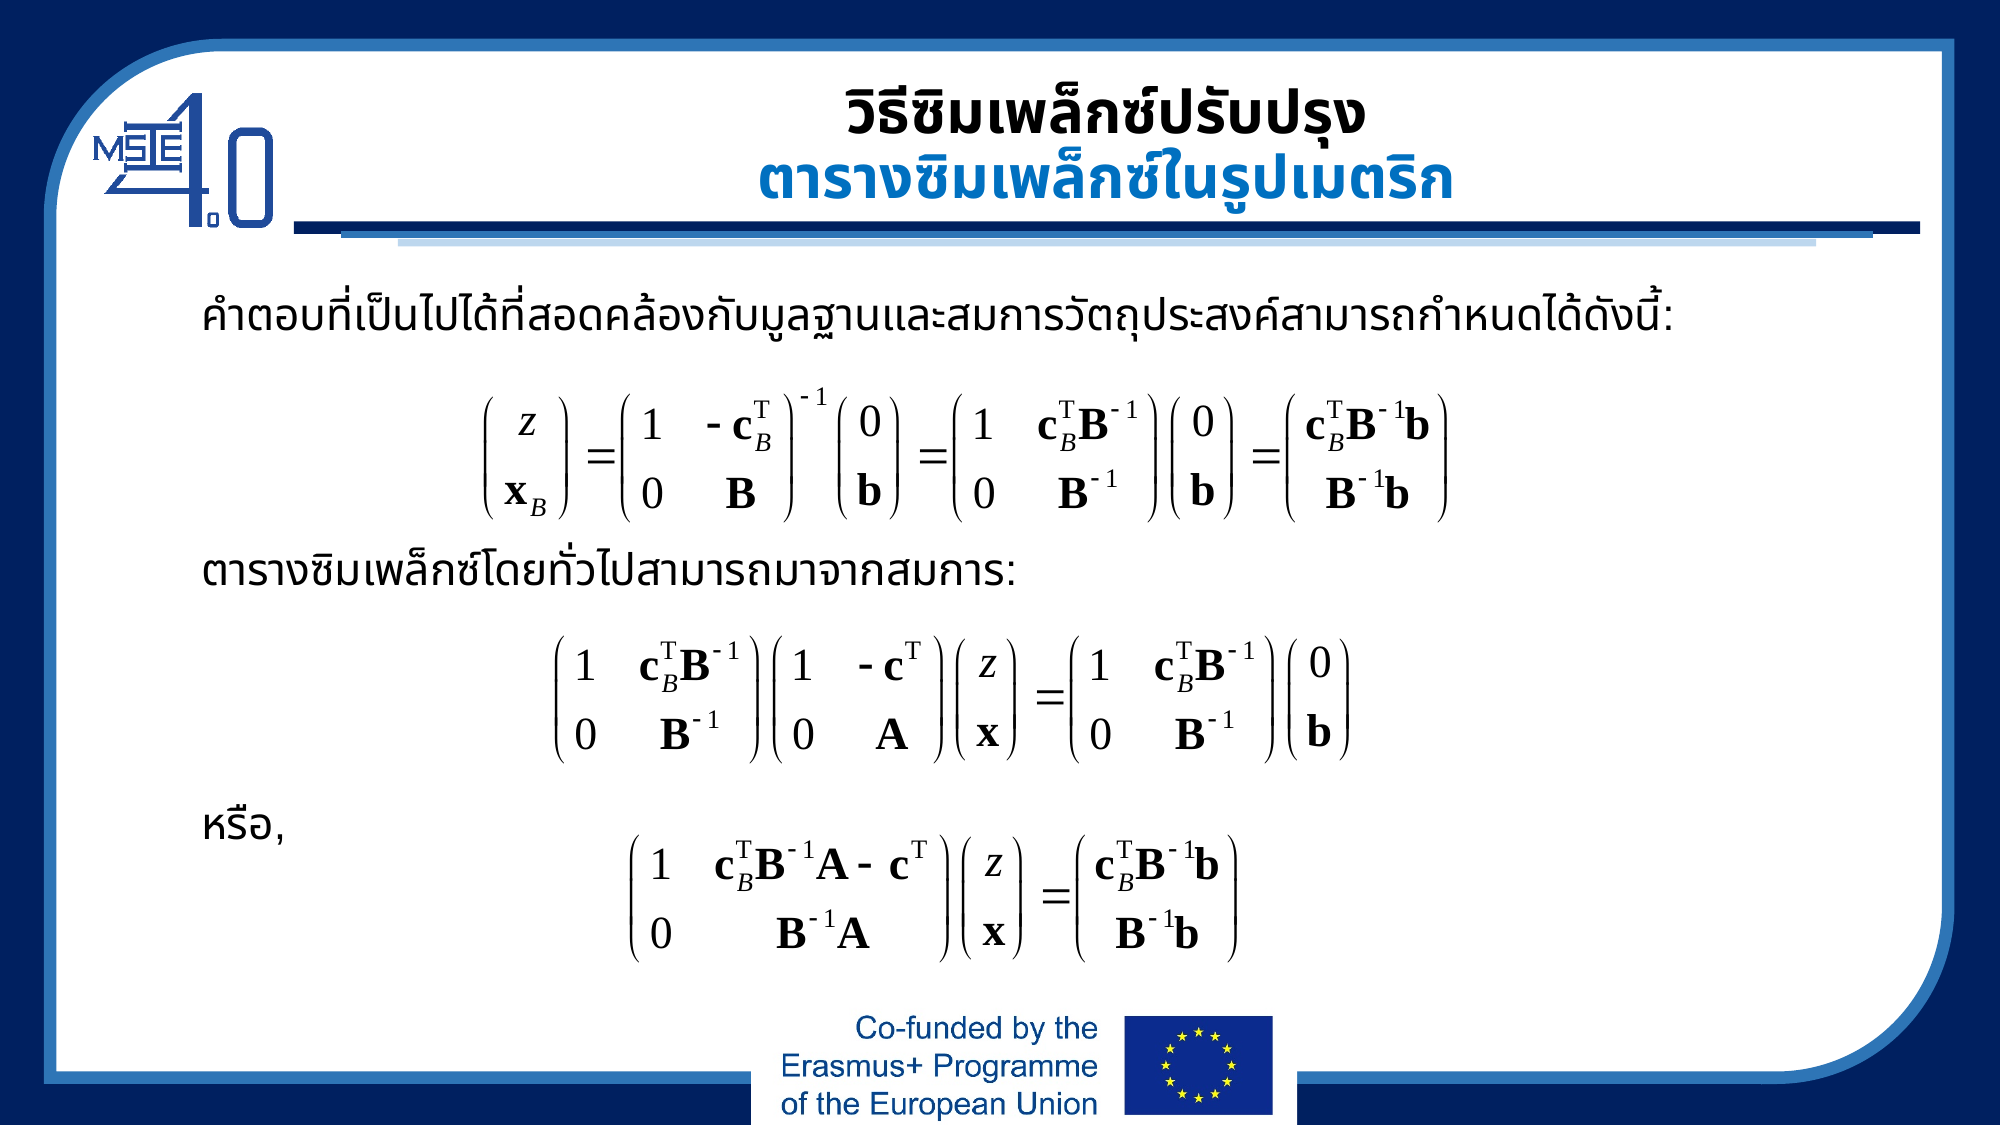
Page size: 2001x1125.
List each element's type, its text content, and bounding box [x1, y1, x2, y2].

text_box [478, 379, 1457, 529]
title วิธีซิมเพล็กซ์ปรับปรุง ตารางซิมเพล็กซ์ในรูปเมตริก [294, 73, 1921, 220]
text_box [624, 828, 1248, 970]
picture [751, 1003, 1298, 1125]
list คำตอบที่เป็นไปได้ที่สอดคล้องกับมูลฐานและสมการวัตถุประสงค์สามารถกำหนดได้ดังนี้: ตารางซิมเพล็กซ์โดยทั่วไปสามารถมาจากสมการ: หรือ, [186, 285, 1888, 992]
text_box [549, 629, 1359, 771]
